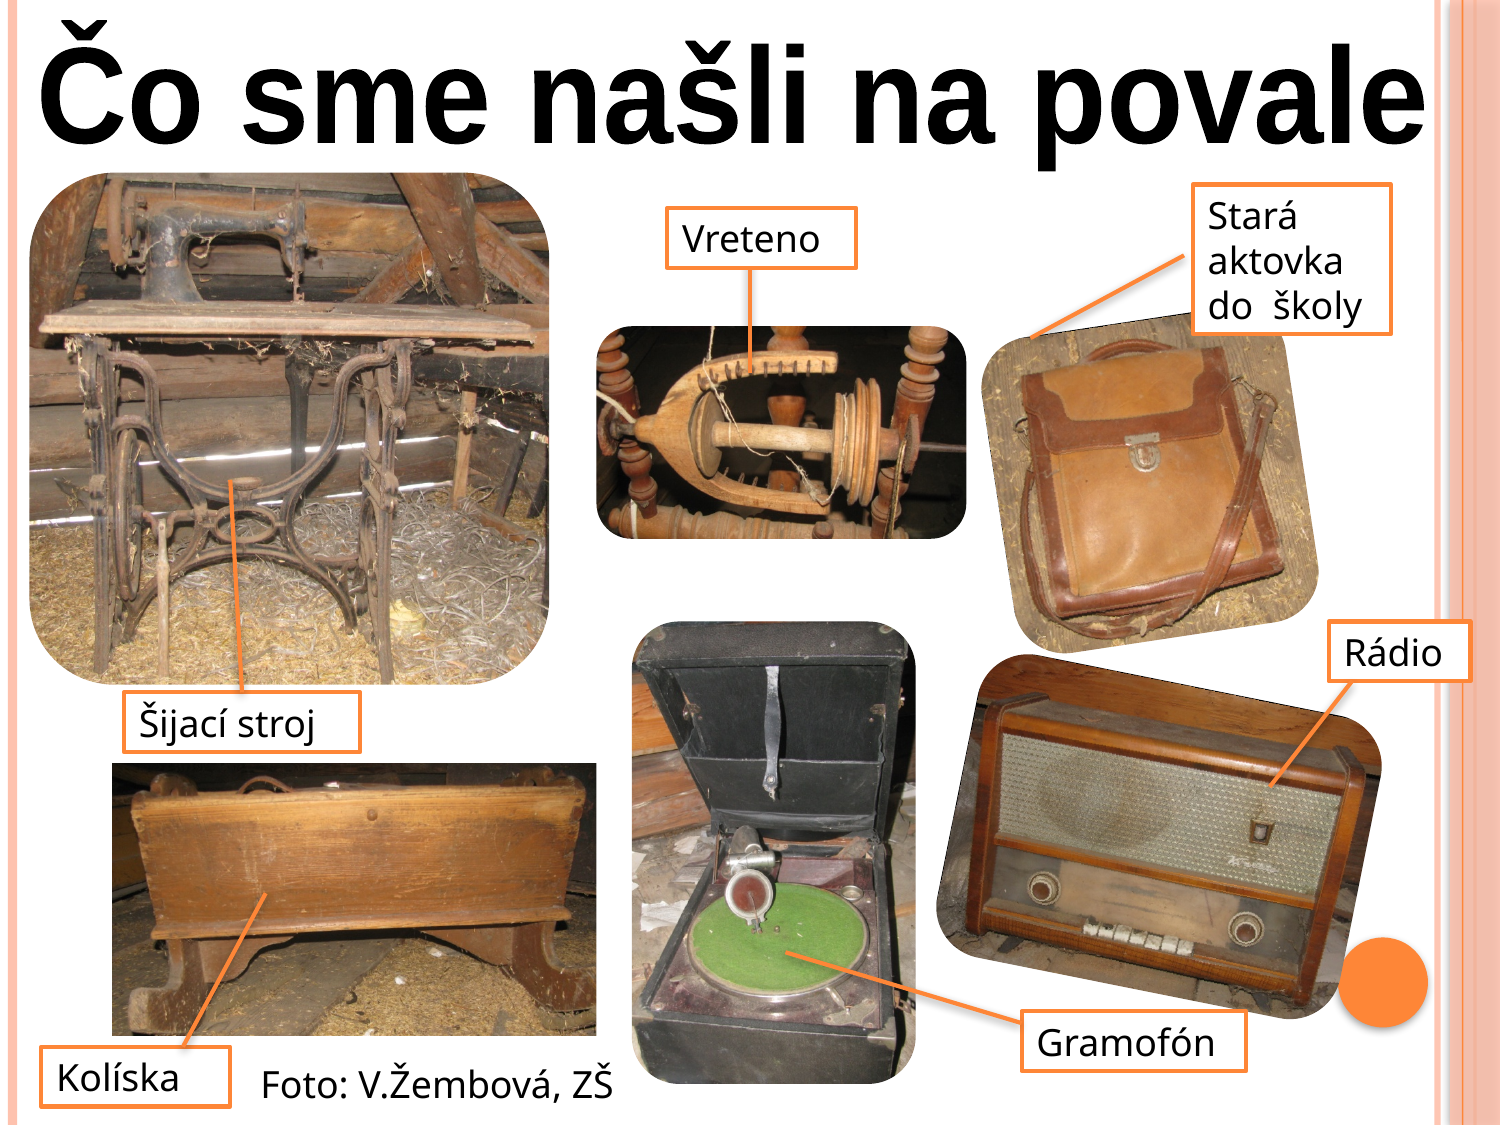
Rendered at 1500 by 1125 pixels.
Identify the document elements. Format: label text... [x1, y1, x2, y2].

picture [982, 312, 1318, 654]
text_box Gramofón [1020, 1009, 1248, 1073]
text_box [784, 951, 1023, 1024]
picture [28, 172, 550, 686]
text_box Vreteno [665, 206, 858, 270]
text_box Kolíska [39, 1045, 232, 1109]
picture [111, 762, 597, 1036]
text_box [1269, 680, 1353, 788]
text_box Rádio [1327, 619, 1473, 683]
text_box Stará aktovka do školy [1191, 182, 1393, 336]
text_box Foto: V.Žembová, ZŠ [245, 1053, 730, 1114]
picture [631, 620, 917, 1085]
picture [595, 325, 967, 540]
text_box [1029, 254, 1185, 339]
text_box Šijací stroj [122, 696, 362, 754]
picture [937, 654, 1382, 1020]
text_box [229, 479, 243, 693]
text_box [182, 892, 267, 1048]
